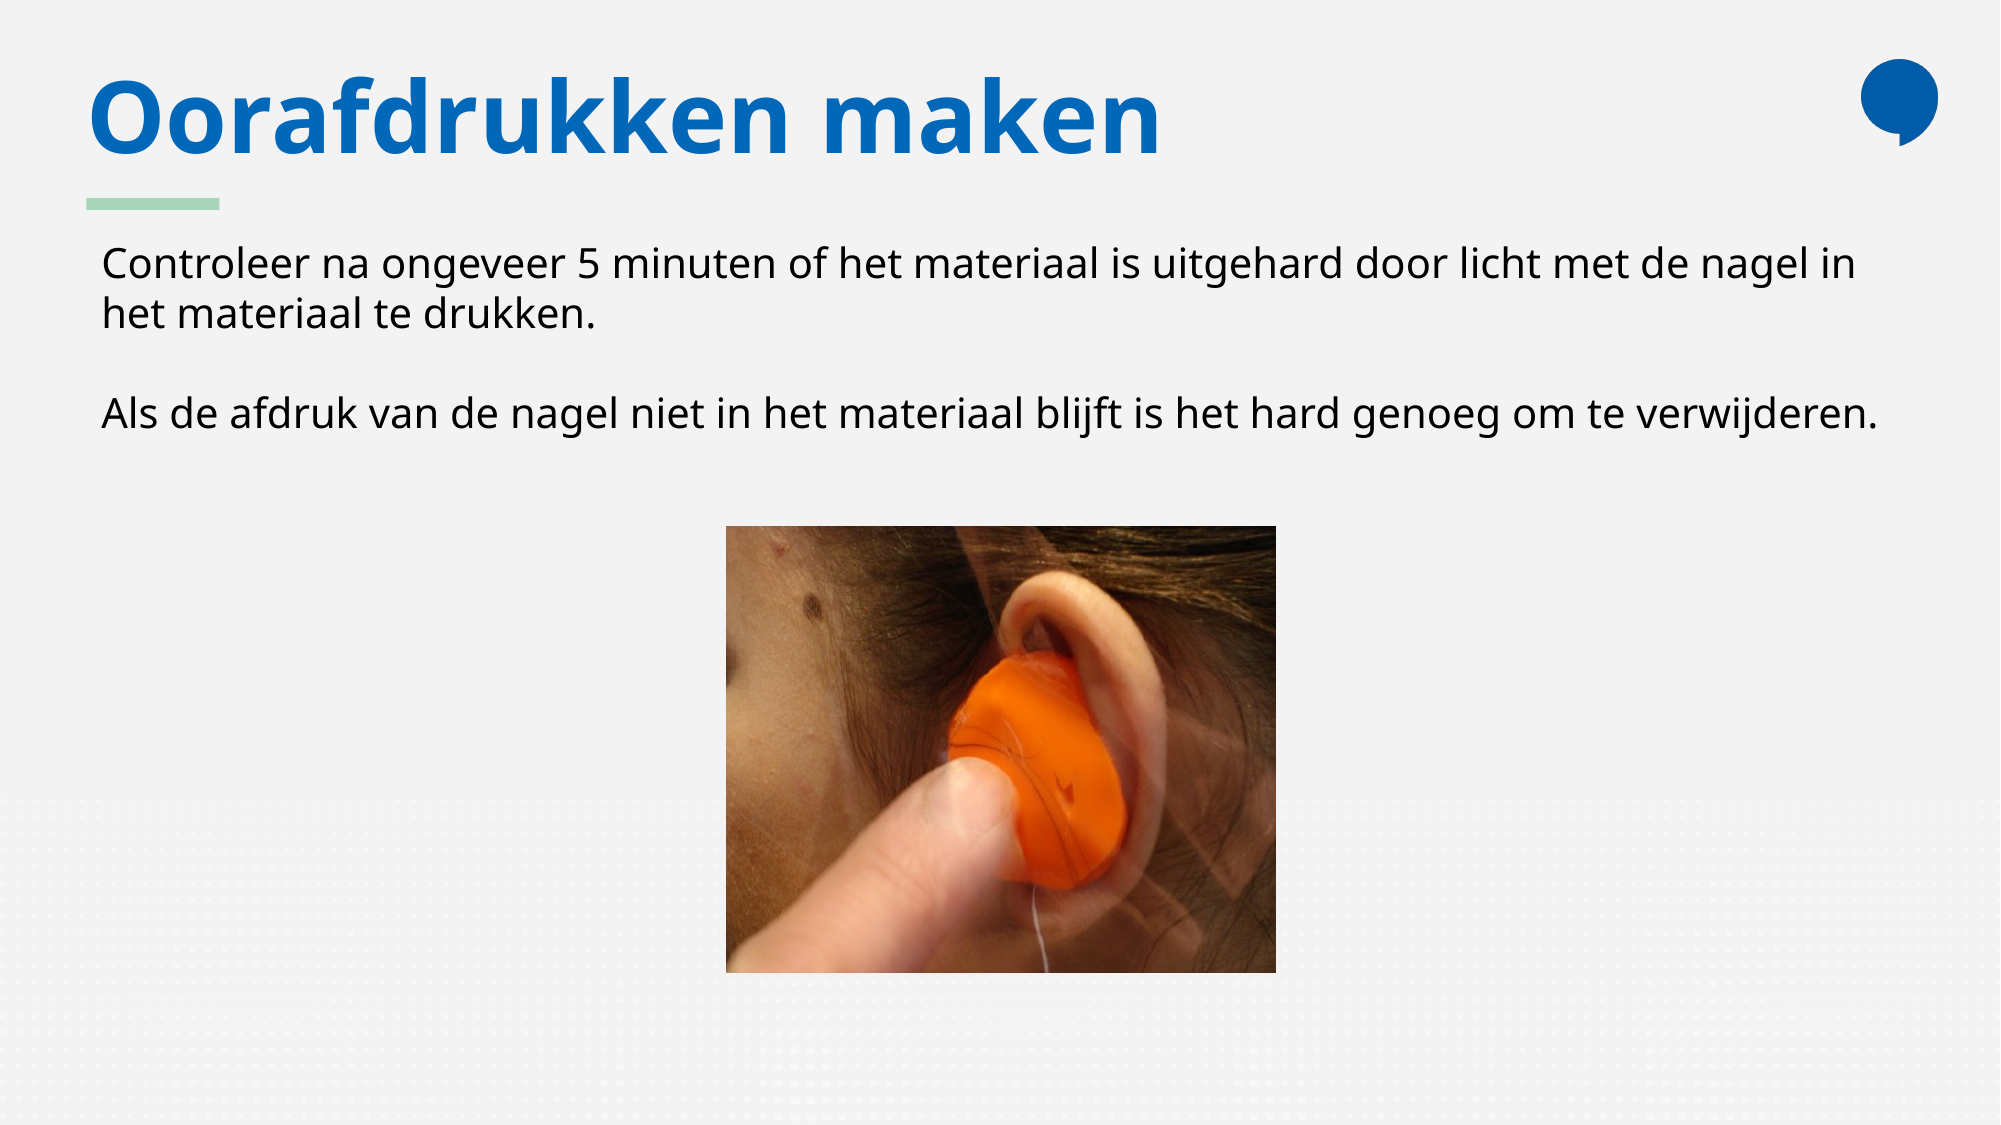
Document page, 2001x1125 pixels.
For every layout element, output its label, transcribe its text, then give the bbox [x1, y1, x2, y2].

title Oorafdrukken maken [86, 59, 1577, 191]
text_box Controleer na ongeveer 5 minuten of het materiaal is uitgehard door licht met de nagel in het materiaal te drukken. Als de afdruk van de nagel niet in het materiaal blijft is het hard genoeg om te verwijderen. [86, 229, 1916, 495]
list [726, 526, 1276, 973]
picture [1861, 59, 1938, 146]
